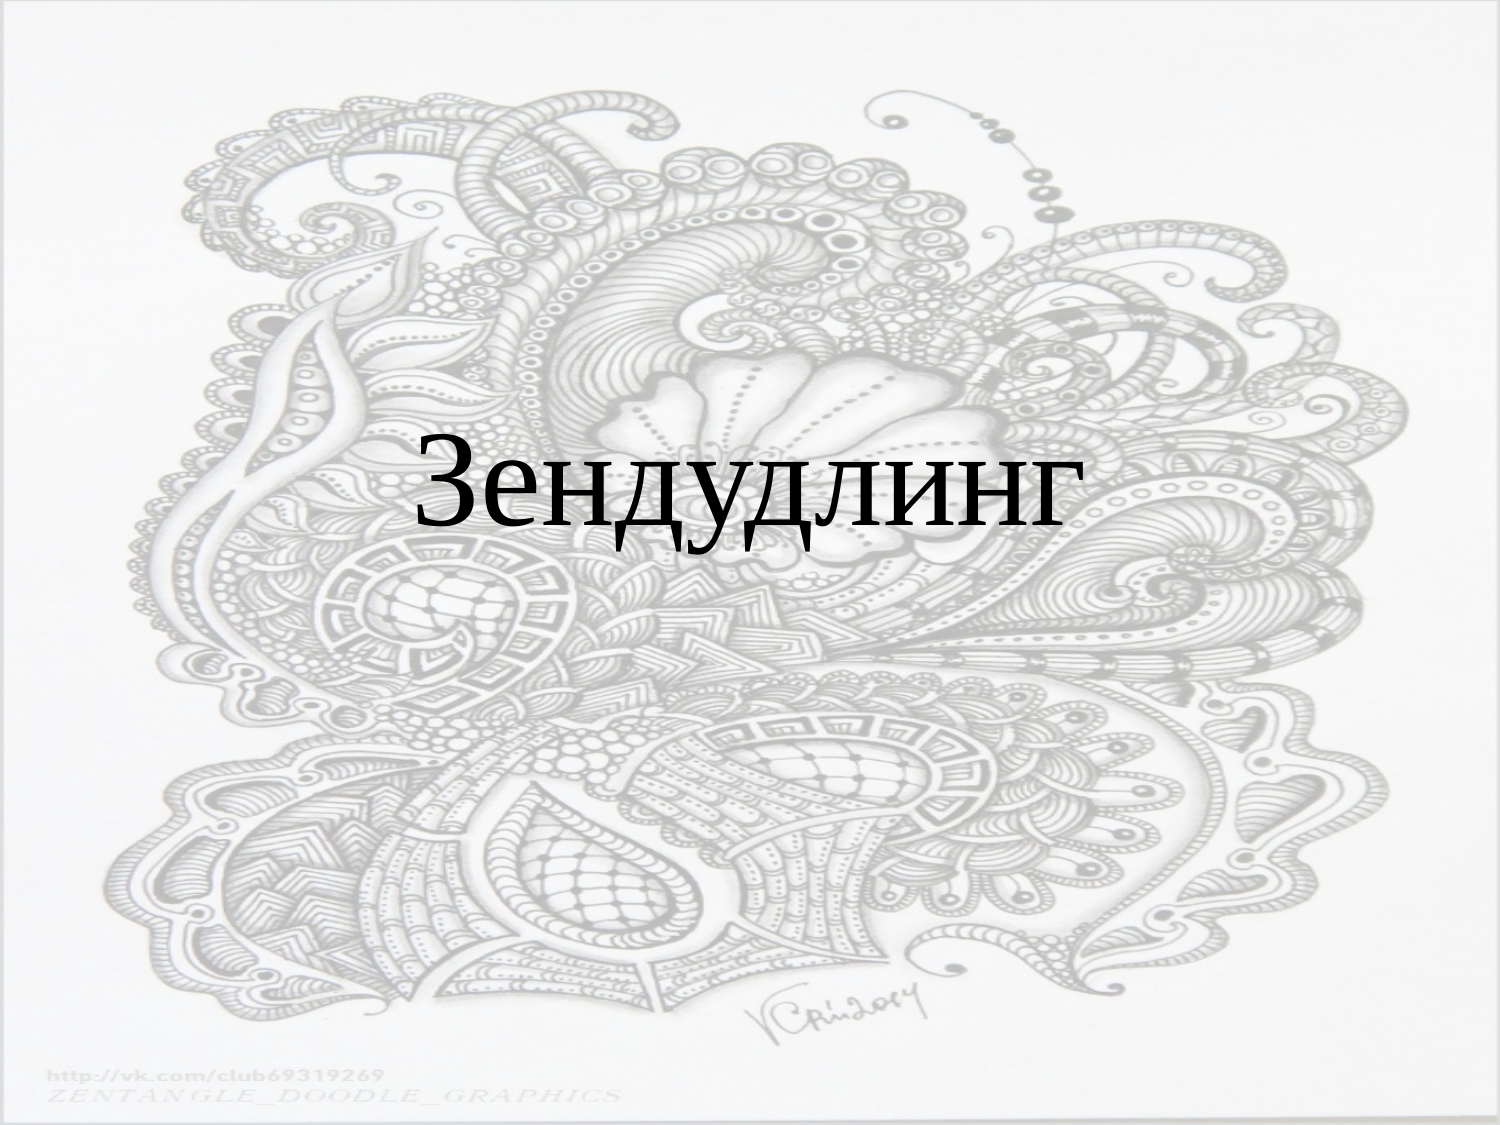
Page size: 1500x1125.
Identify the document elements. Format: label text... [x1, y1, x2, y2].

title Зендудлинг [112, 349, 1388, 591]
